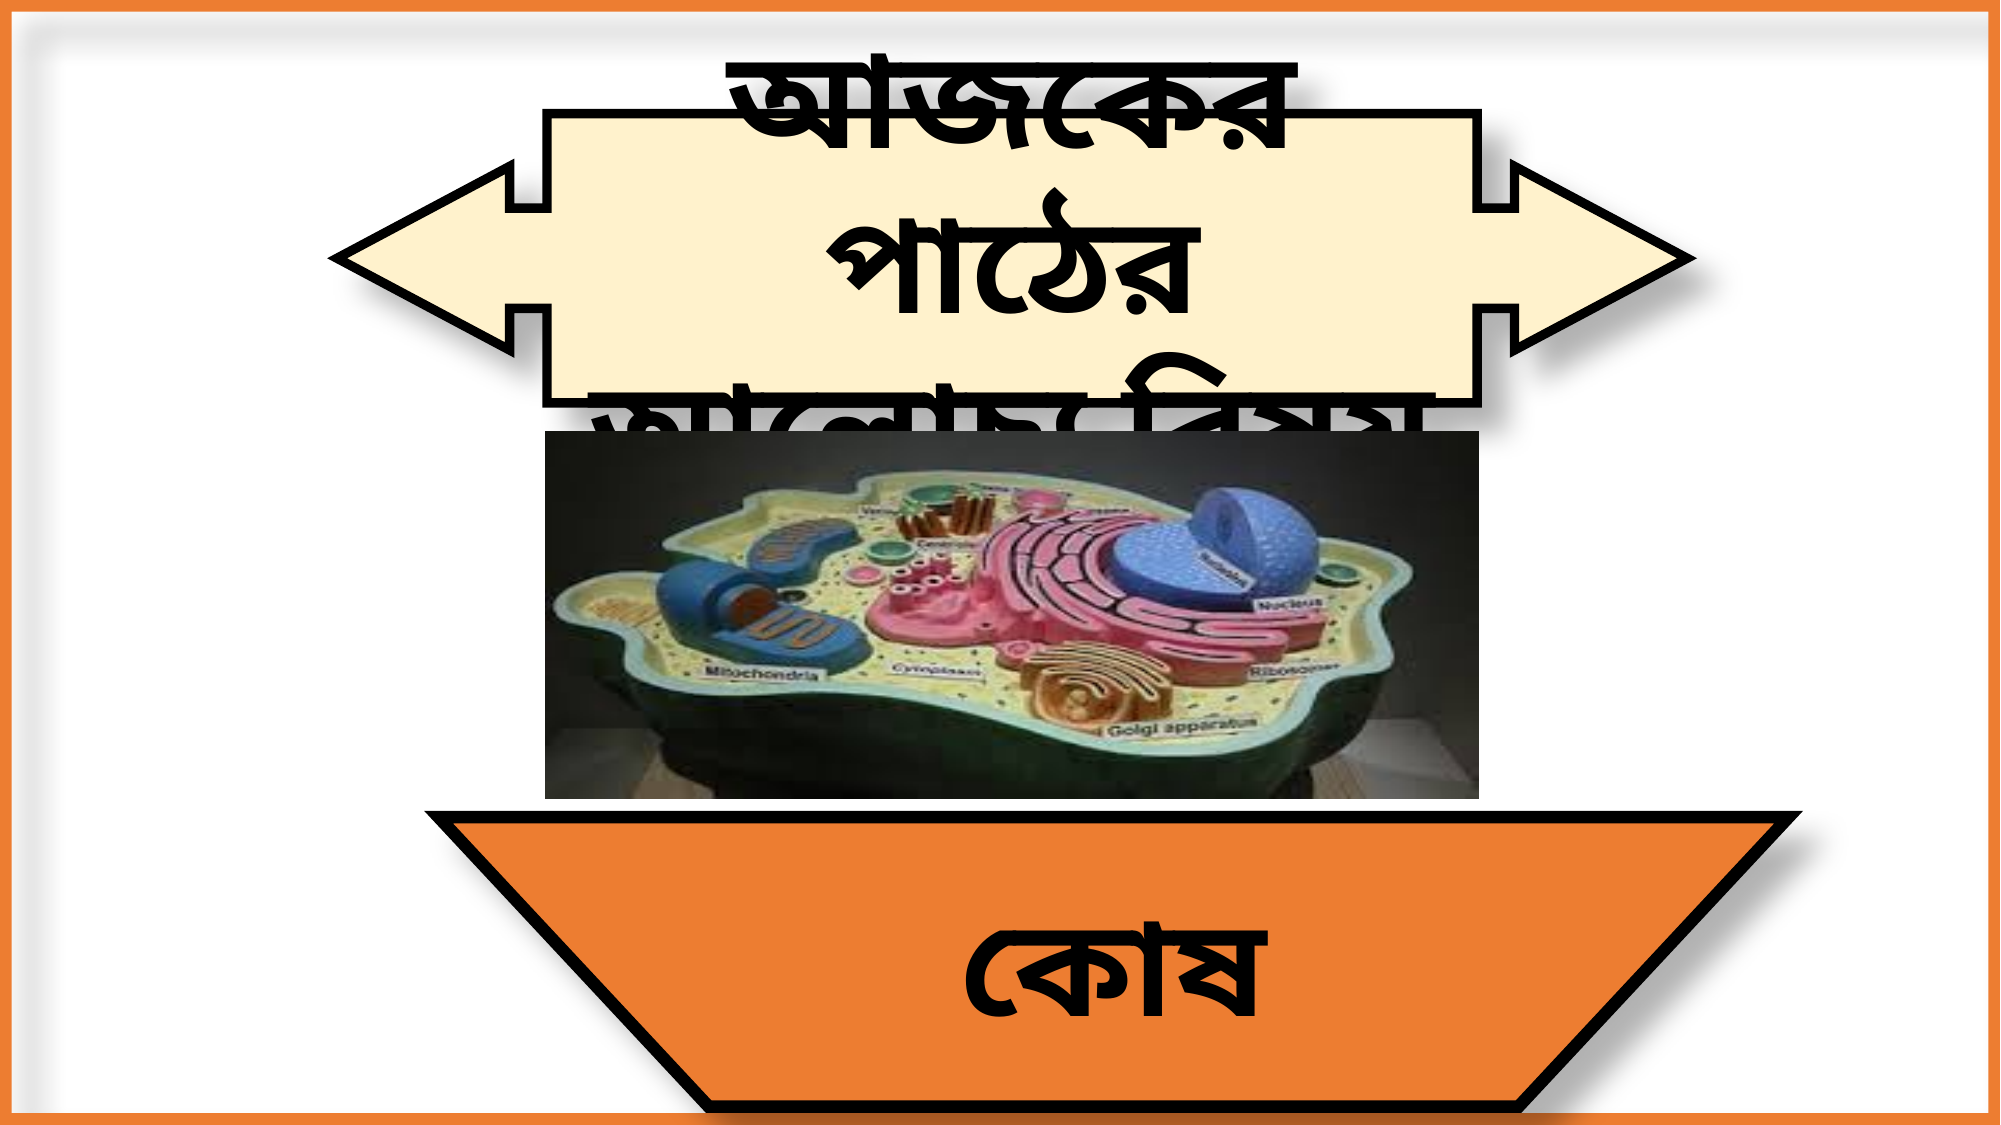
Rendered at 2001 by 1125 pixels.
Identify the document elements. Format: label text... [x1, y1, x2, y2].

text_box আজকের পাঠের আলোচ্য বিষয় [334, 112, 1690, 404]
text_box কোষ [436, 816, 1791, 1108]
text_box [0, 0, 2000, 1125]
picture [545, 431, 1479, 799]
